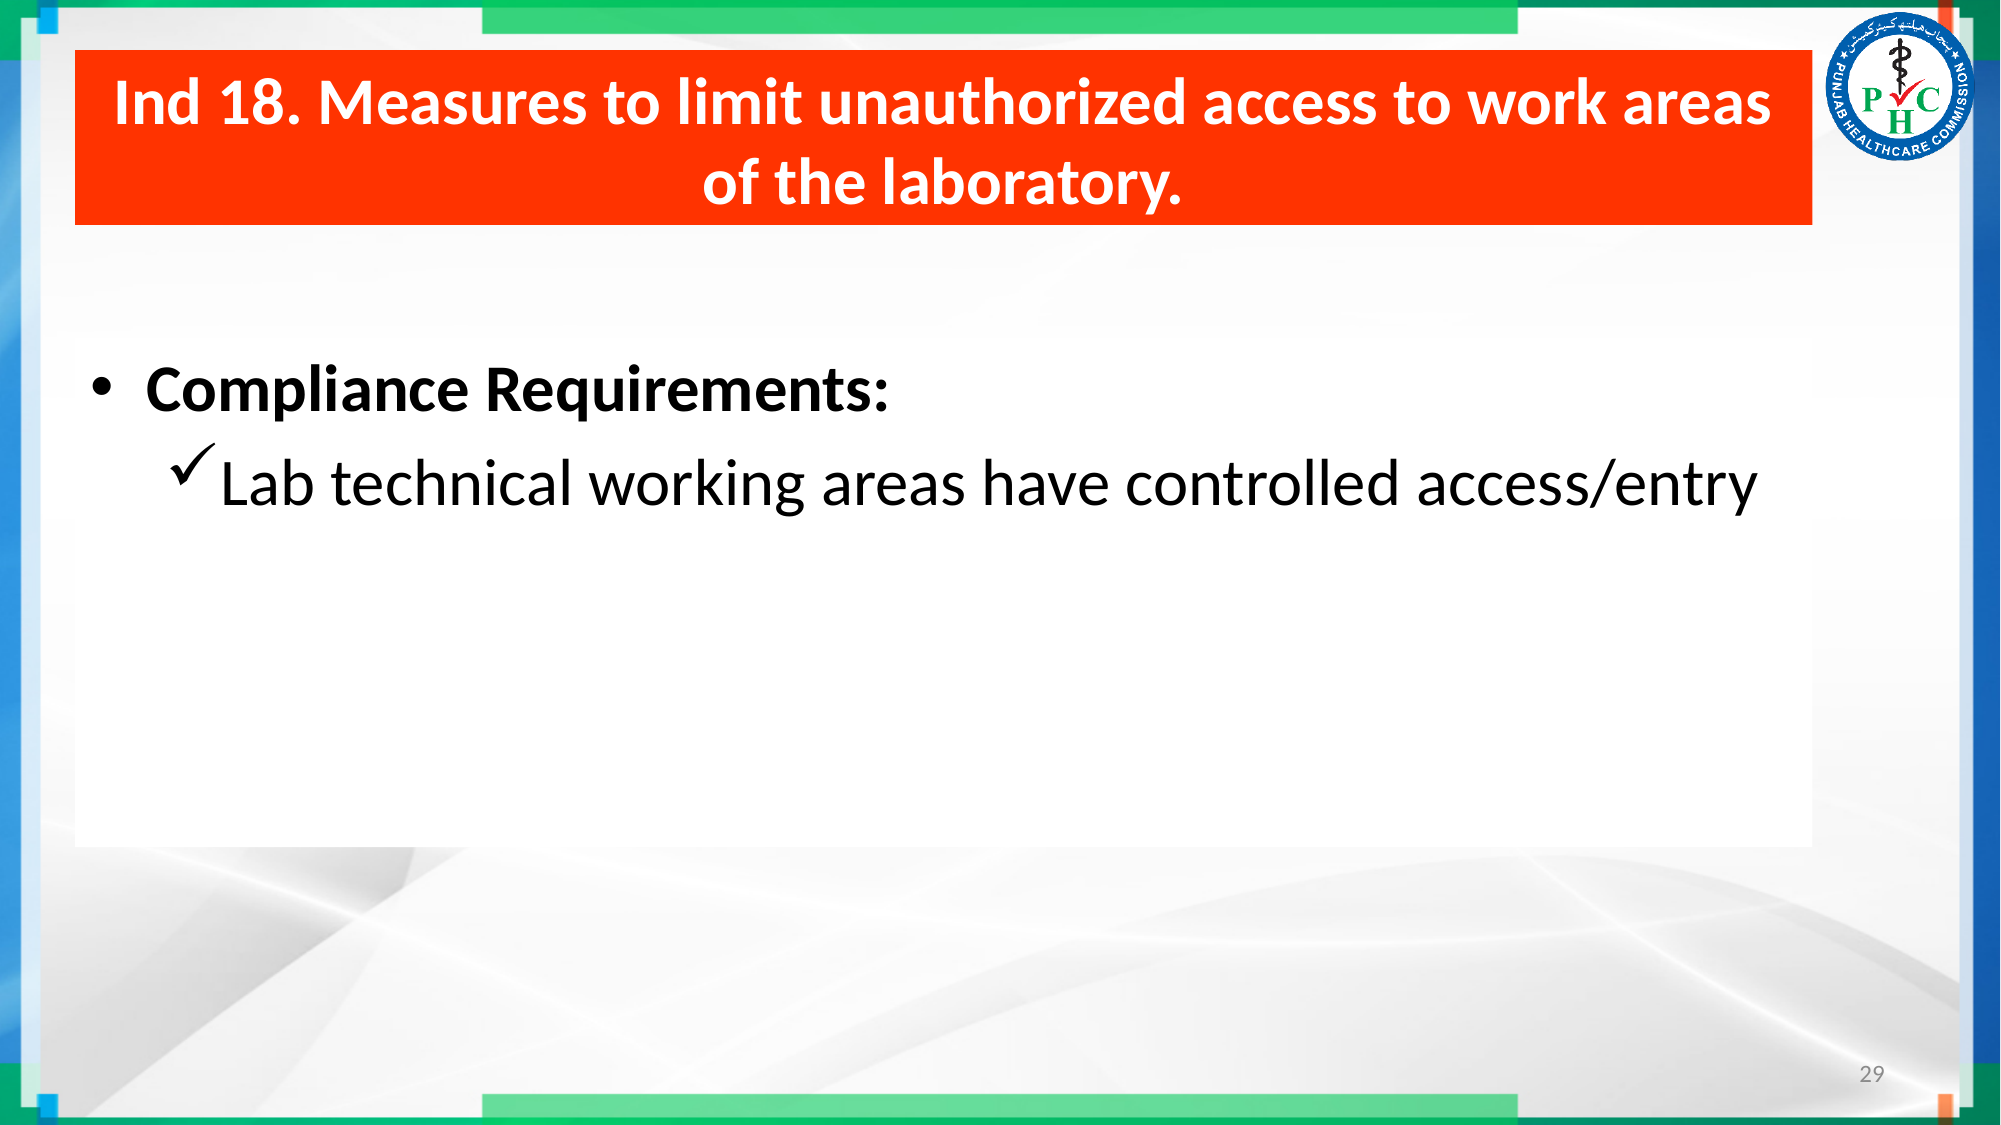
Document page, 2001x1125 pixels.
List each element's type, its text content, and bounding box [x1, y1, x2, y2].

slide_number 29 [1433, 1042, 1900, 1103]
list Compliance Requirements: Lab technical working areas have controlled access/entry [75, 337, 1813, 848]
picture [0, 0, 2001, 1125]
title Ind 18. Measures to limit unauthorized access to work areas of the laboratory. [75, 50, 1813, 225]
